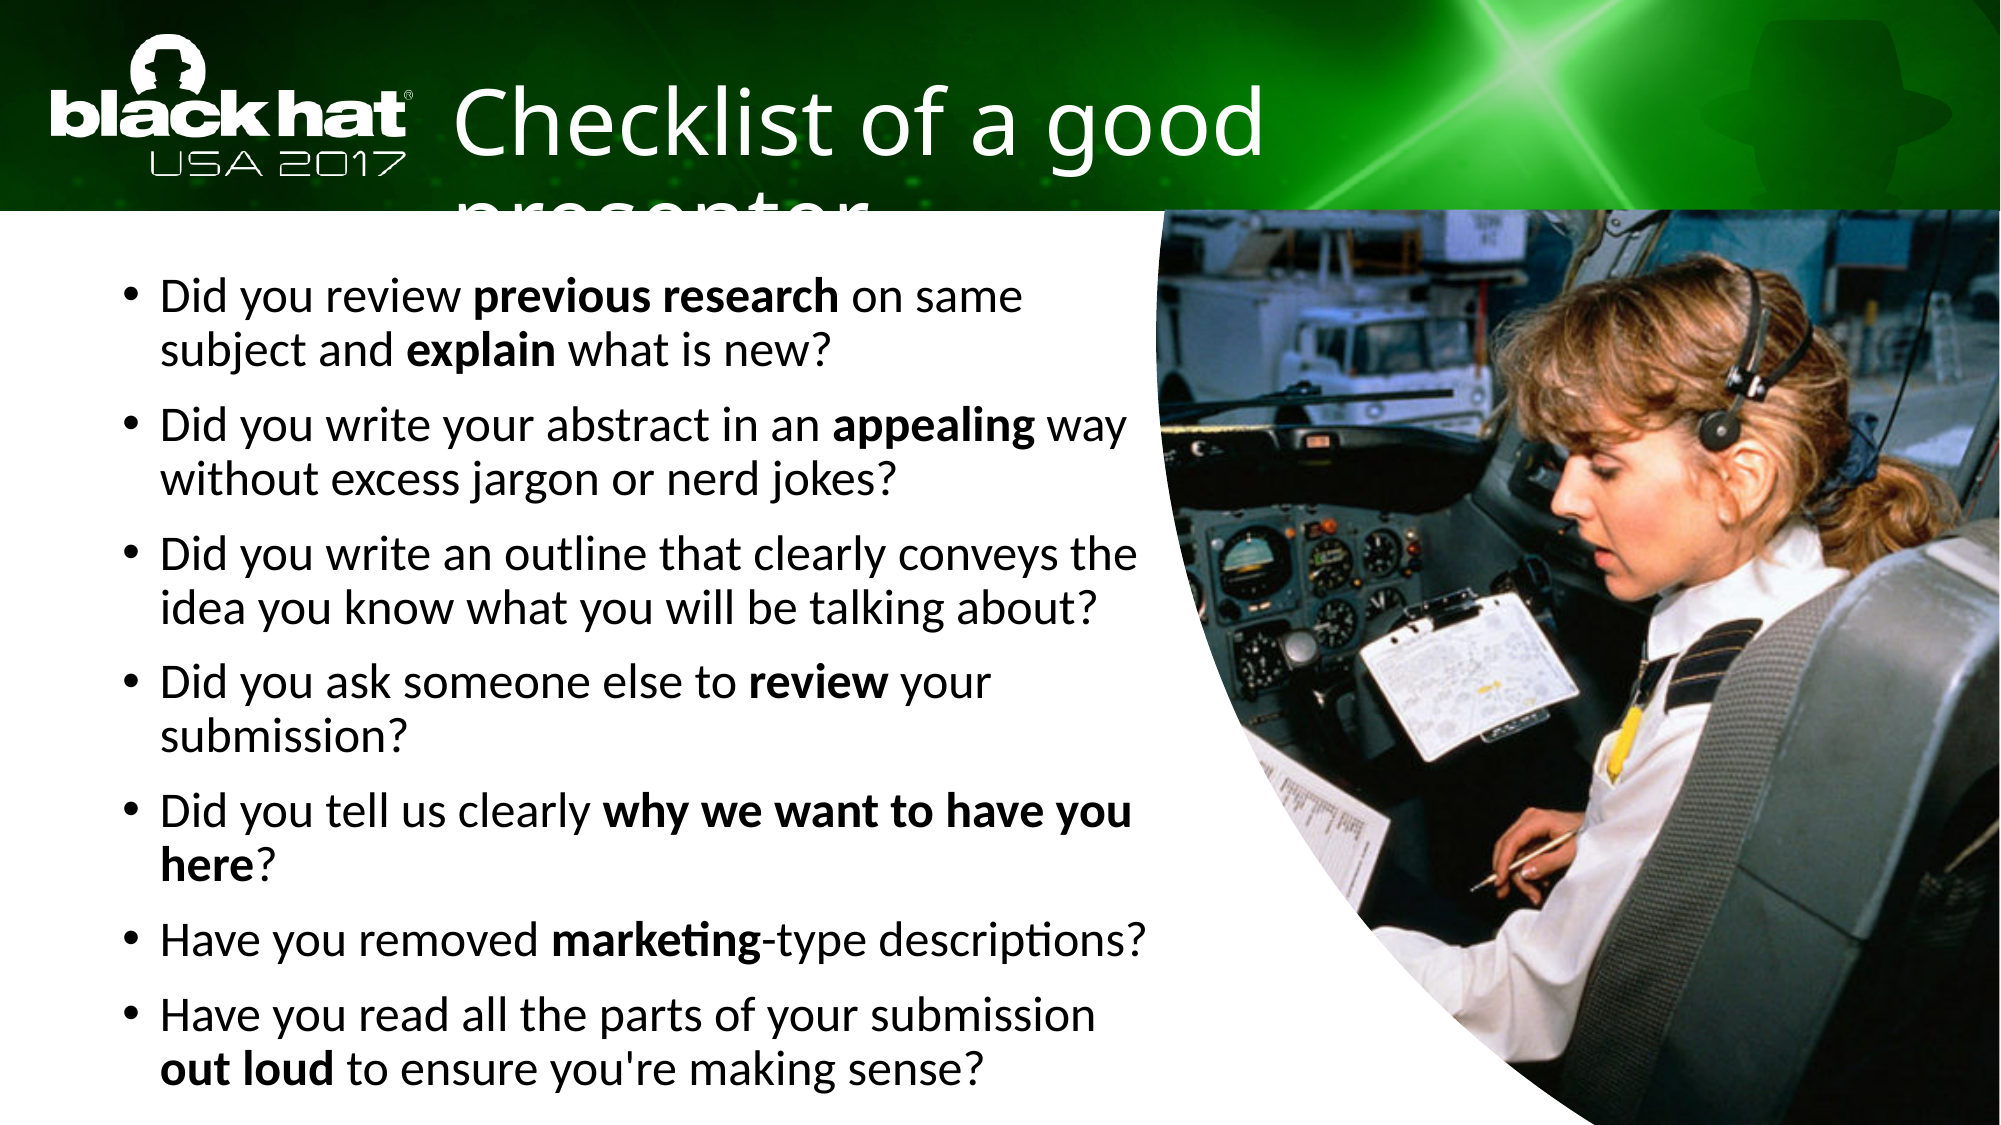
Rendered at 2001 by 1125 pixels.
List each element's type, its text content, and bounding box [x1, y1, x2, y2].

picture [0, 0, 2001, 1125]
title Checklist of a good presenter [436, 35, 1675, 261]
list Did you review previous research on same subject and explain what is new? Did you write your abstract in an appealing way without excess jargon or nerd jokes? Did you write an outline that clearly conveys the idea you know what you will be talking about? Did you ask someone else to review your submission? Did you tell us clearly why we want to have you here? Have you removed marketing-type descriptions? Have you read all the parts of your submission out loud to ensure you're making sense? [107, 261, 1156, 1016]
